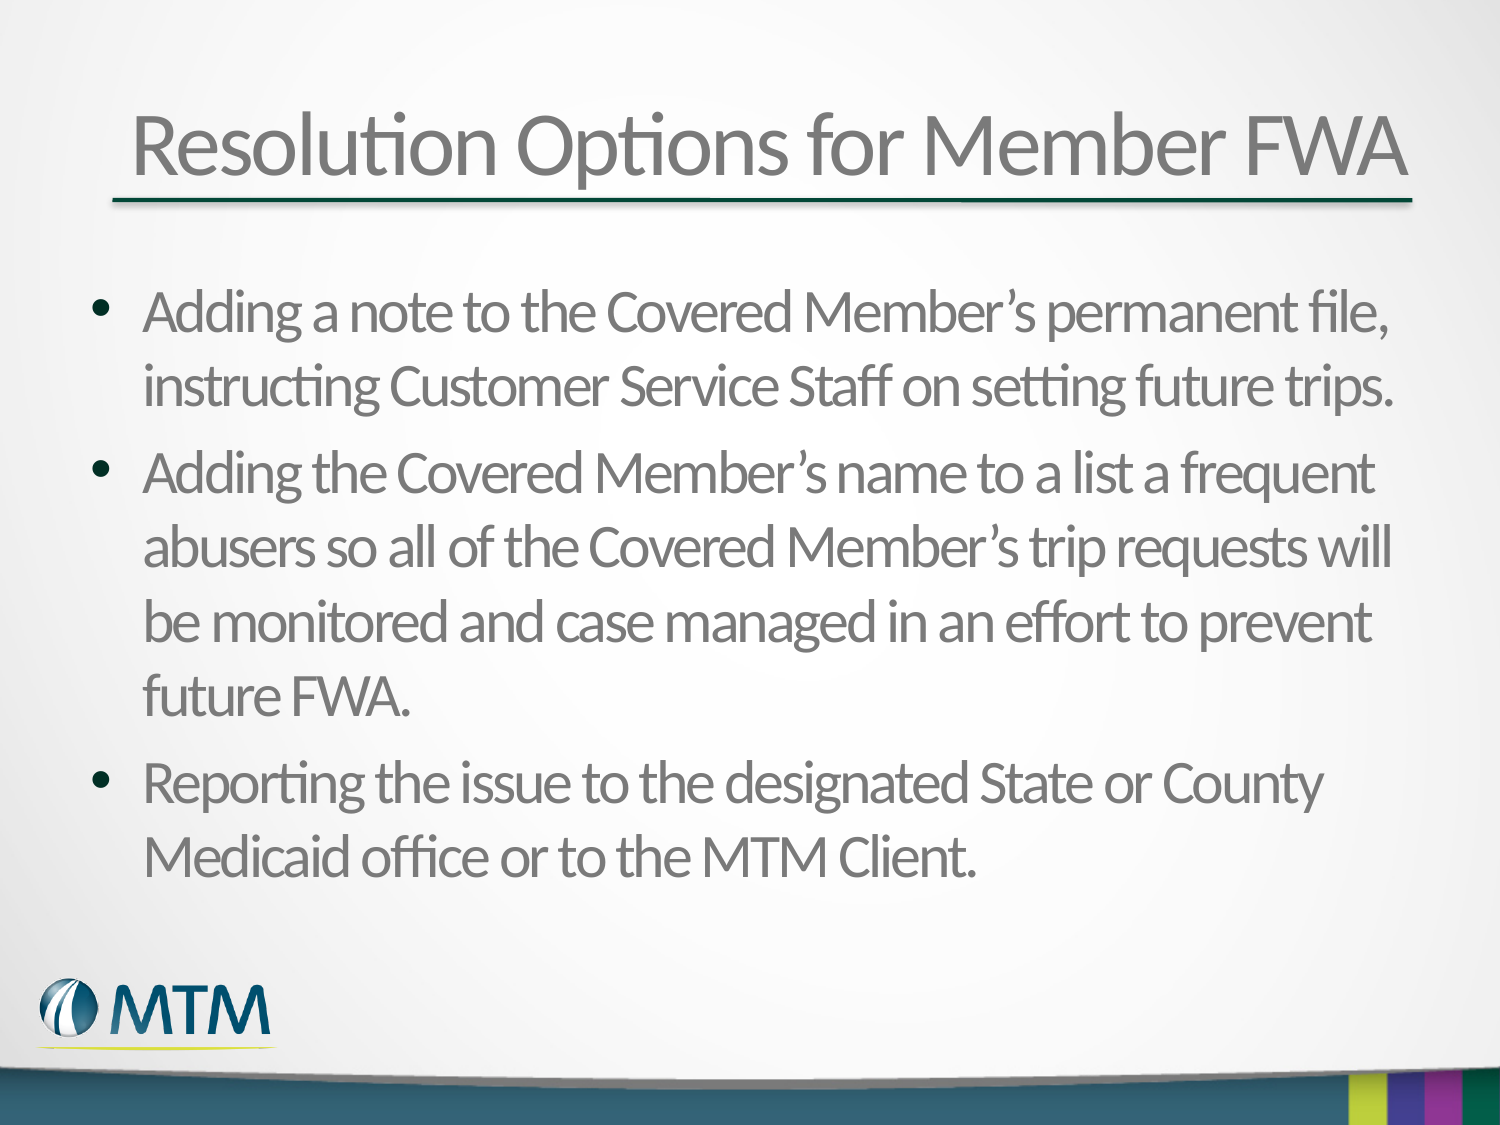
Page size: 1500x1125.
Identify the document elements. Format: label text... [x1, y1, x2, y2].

list Adding a note to the Covered Member’s permanent file, instructing Customer Service Staff on setting future trips. Adding the Covered Member’s name to a list a frequent abusers so all of the Covered Member’s trip requests will be monitored and case managed in an effort to prevent future FWA. Reporting the issue to the designated State or County Medicaid office or to the MTM Client. [75, 262, 1425, 963]
title Resolution Options for Member FWA [75, 45, 1425, 233]
picture [0, 0, 1500, 1125]
text_box [112, 637, 1425, 825]
